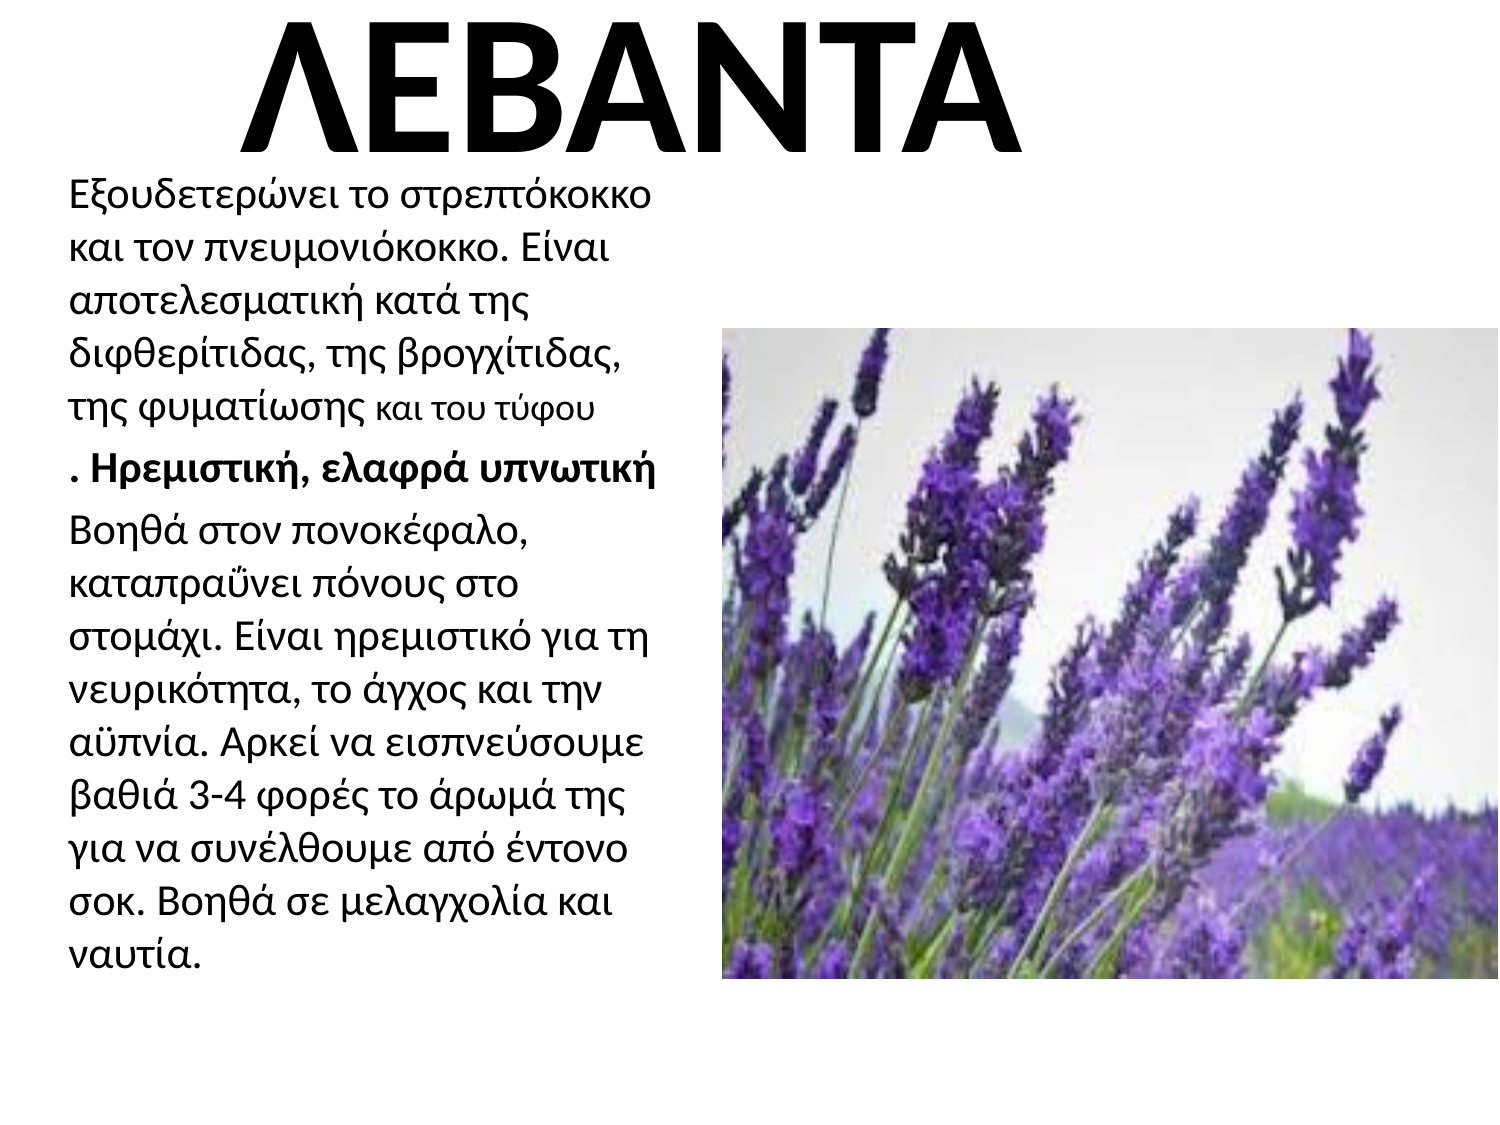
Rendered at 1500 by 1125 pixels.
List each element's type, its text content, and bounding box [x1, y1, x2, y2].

list Εξουδετερώνει το στρεπτόκοκκο και τον πνευμονιόκοκκο. Είναι αποτελεσματική κατά της διφθερίτιδας, της βρογχίτιδας, της φυματίωσης και του τύφου . Ηρεμιστική, ελαφρά υπνωτική Βοηθά στον πονοκέφαλο, καταπραΰνει πόνους στο στομάχι. Είναι ηρεμιστικό για τη νευρικότητα, το άγχος και την αϋπνία. Αρκεί να εισπνεύσουμε βαθιά 3-4 φορές το άρωμά της για να συνέλθουμε από έντονο σοκ. Βοηθά σε μελαγχολία και ναυτία. [53, 156, 688, 1107]
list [722, 328, 1498, 979]
title ΛΕΒΑΝΤΑ [225, 0, 1150, 200]
